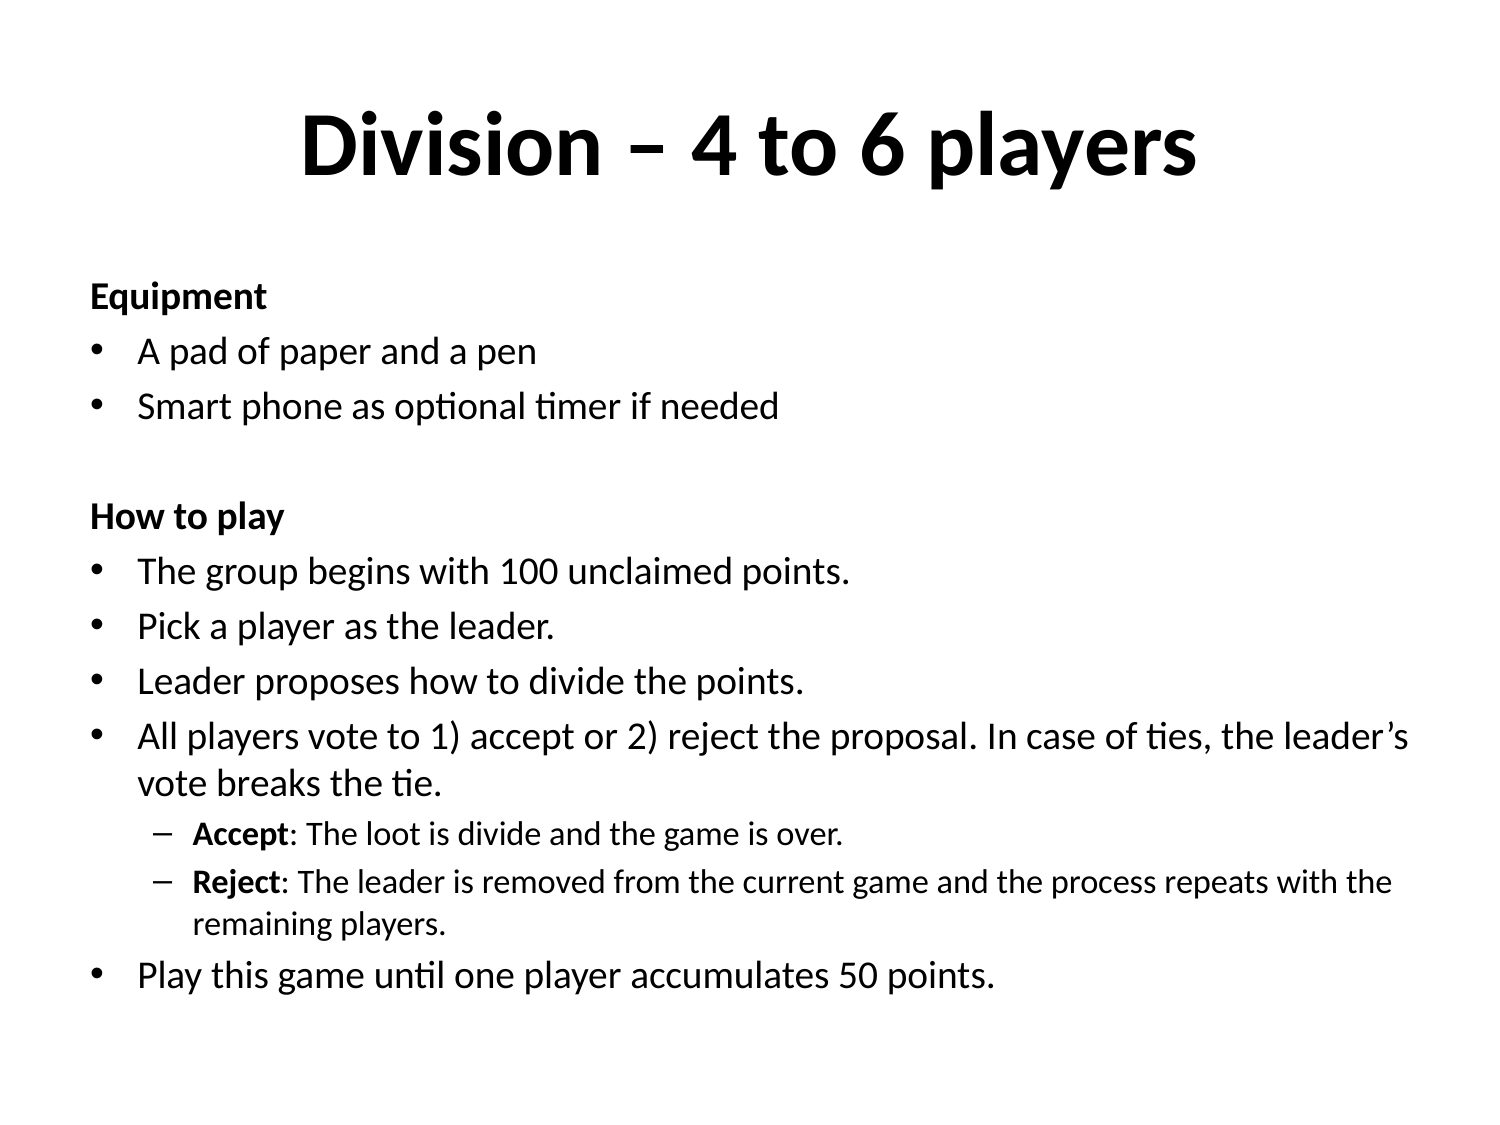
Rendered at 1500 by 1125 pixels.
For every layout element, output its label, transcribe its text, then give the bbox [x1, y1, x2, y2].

list Equipment A pad of paper and a pen Smart phone as optional timer if needed How to play The group begins with 100 unclaimed points. Pick a player as the leader. Leader proposes how to divide the points. All players vote to 1) accept or 2) reject the proposal. In case of ties, the leader’s vote breaks the tie. Accept: The loot is divide and the game is over. Reject: The leader is removed from the current game and the process repeats with the remaining players. Play this game until one player accumulates 50 points. [75, 262, 1425, 1005]
title Division – 4 to 6 players [75, 45, 1425, 233]
